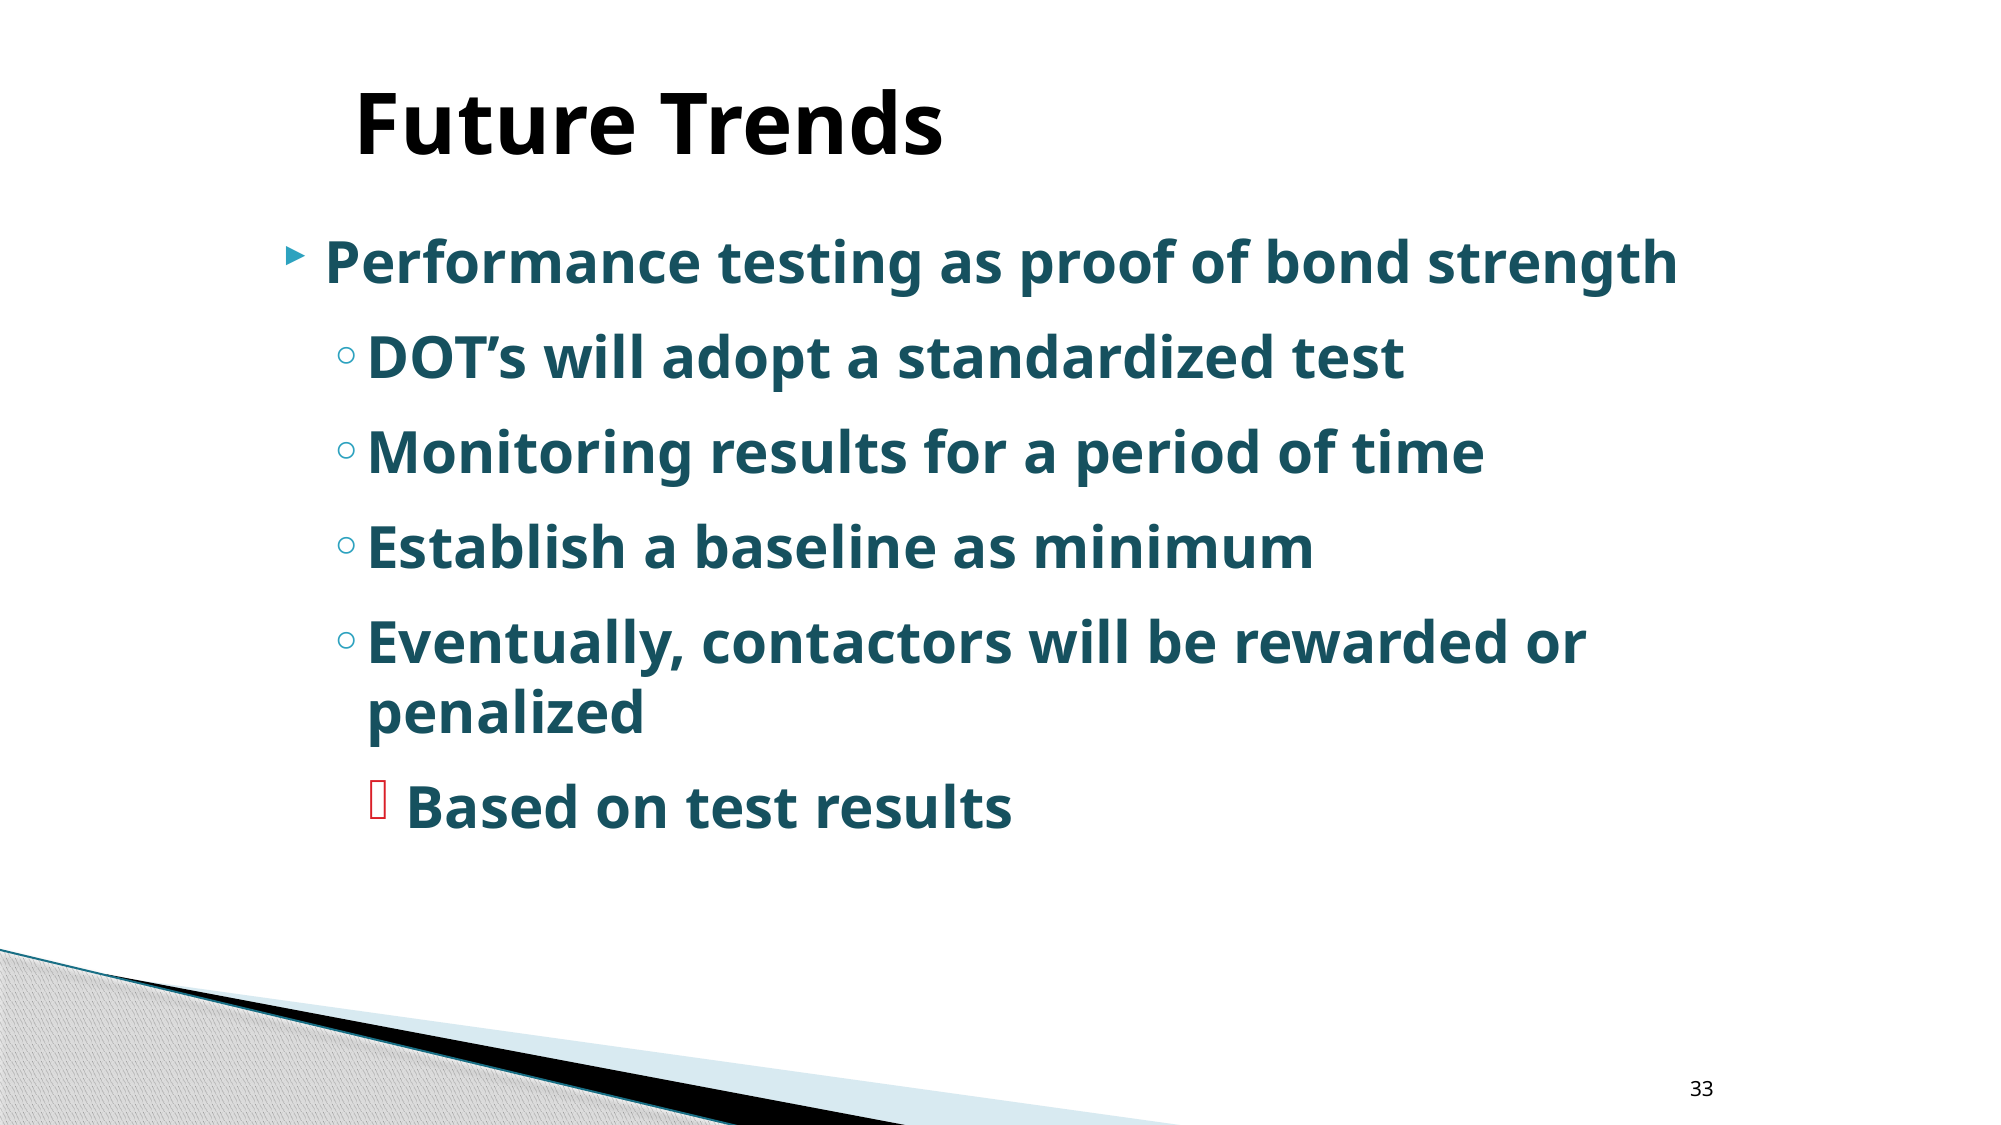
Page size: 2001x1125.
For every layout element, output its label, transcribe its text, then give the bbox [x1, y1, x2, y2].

slide_number 33 [1650, 1051, 1729, 1112]
title Future Trends [339, 26, 1690, 214]
list Performance testing as proof of bond strength DOT’s will adopt a standardized test Monitoring results for a period of time Establish a baseline as minimum Eventually, contactors will be rewarded or penalized Based on test results [249, 217, 1869, 1025]
